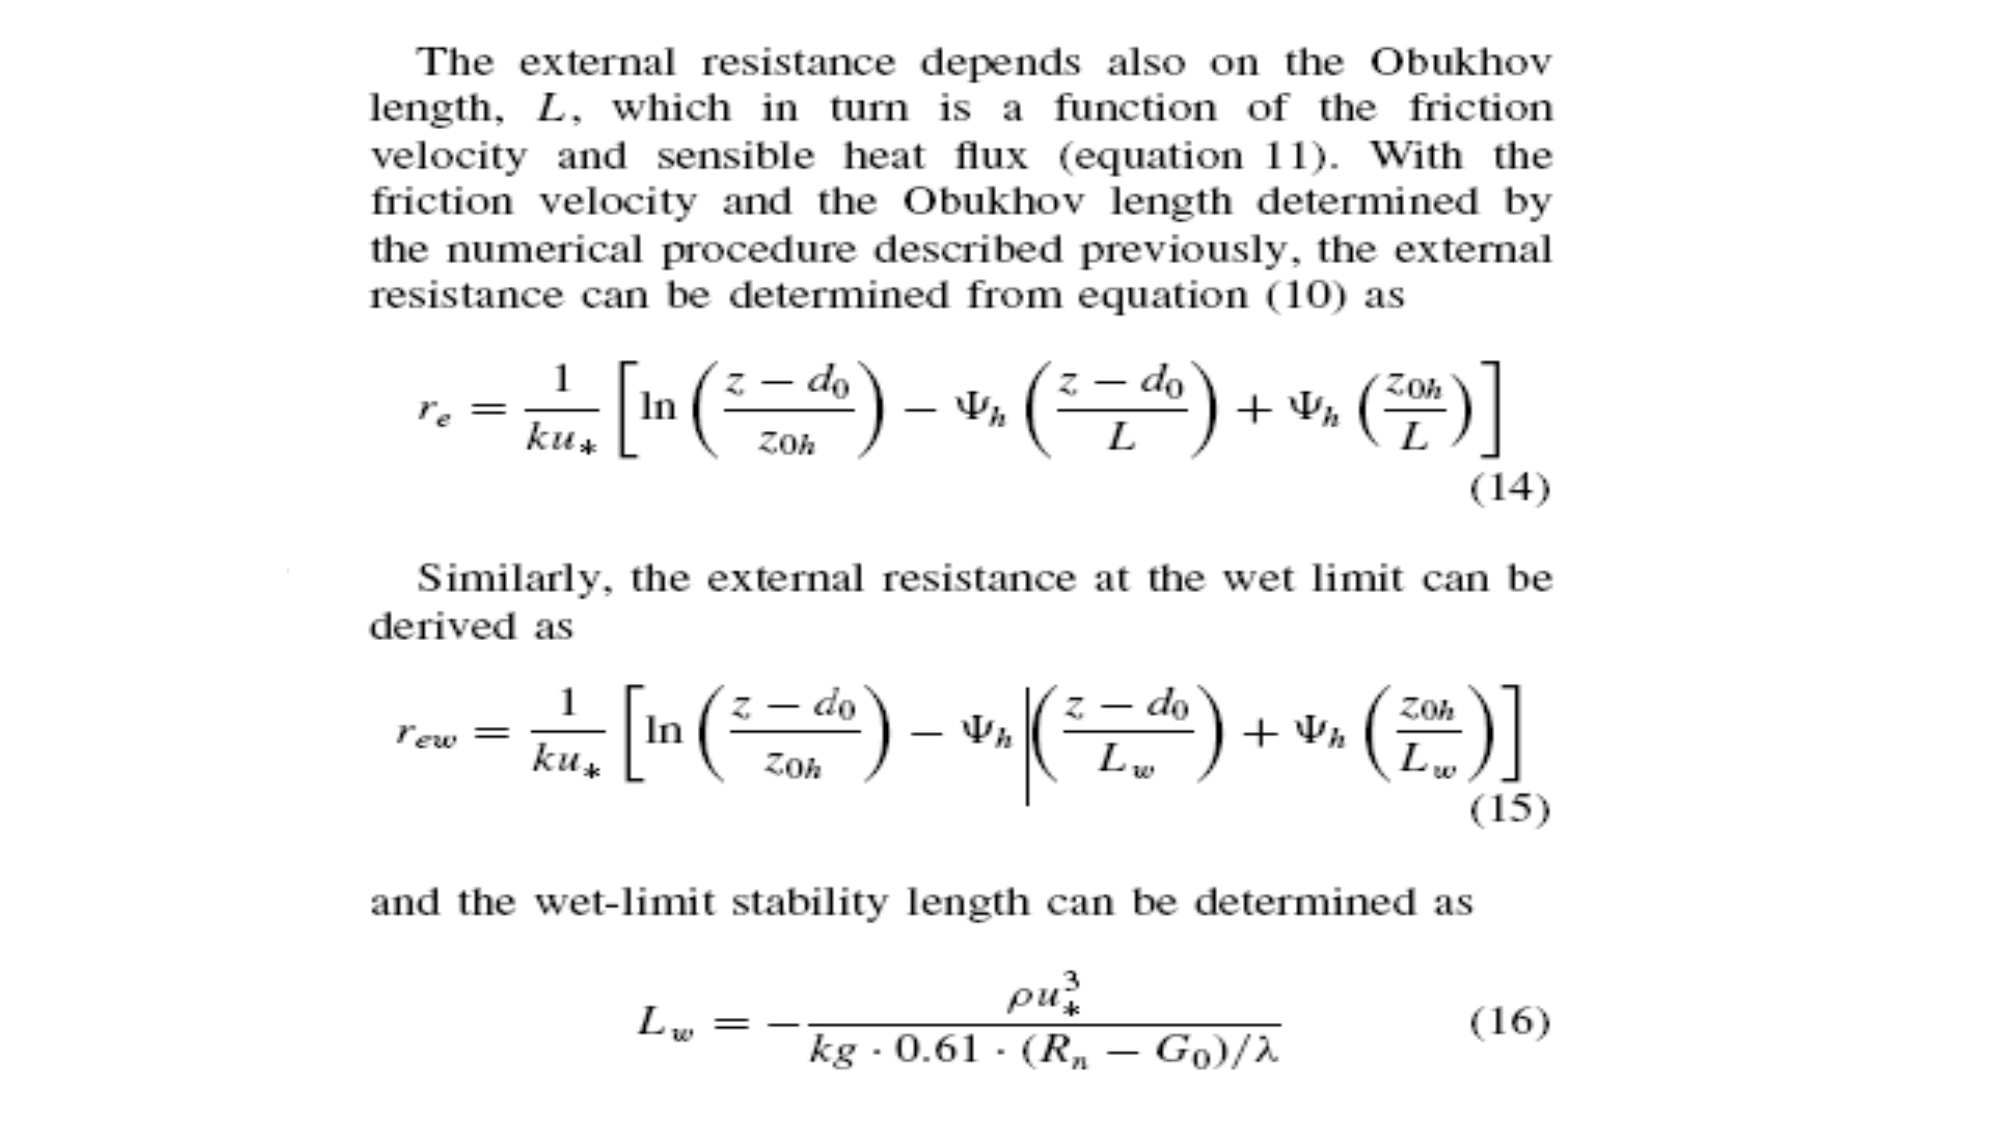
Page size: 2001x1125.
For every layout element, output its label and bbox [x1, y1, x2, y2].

picture [287, 6, 1688, 1110]
